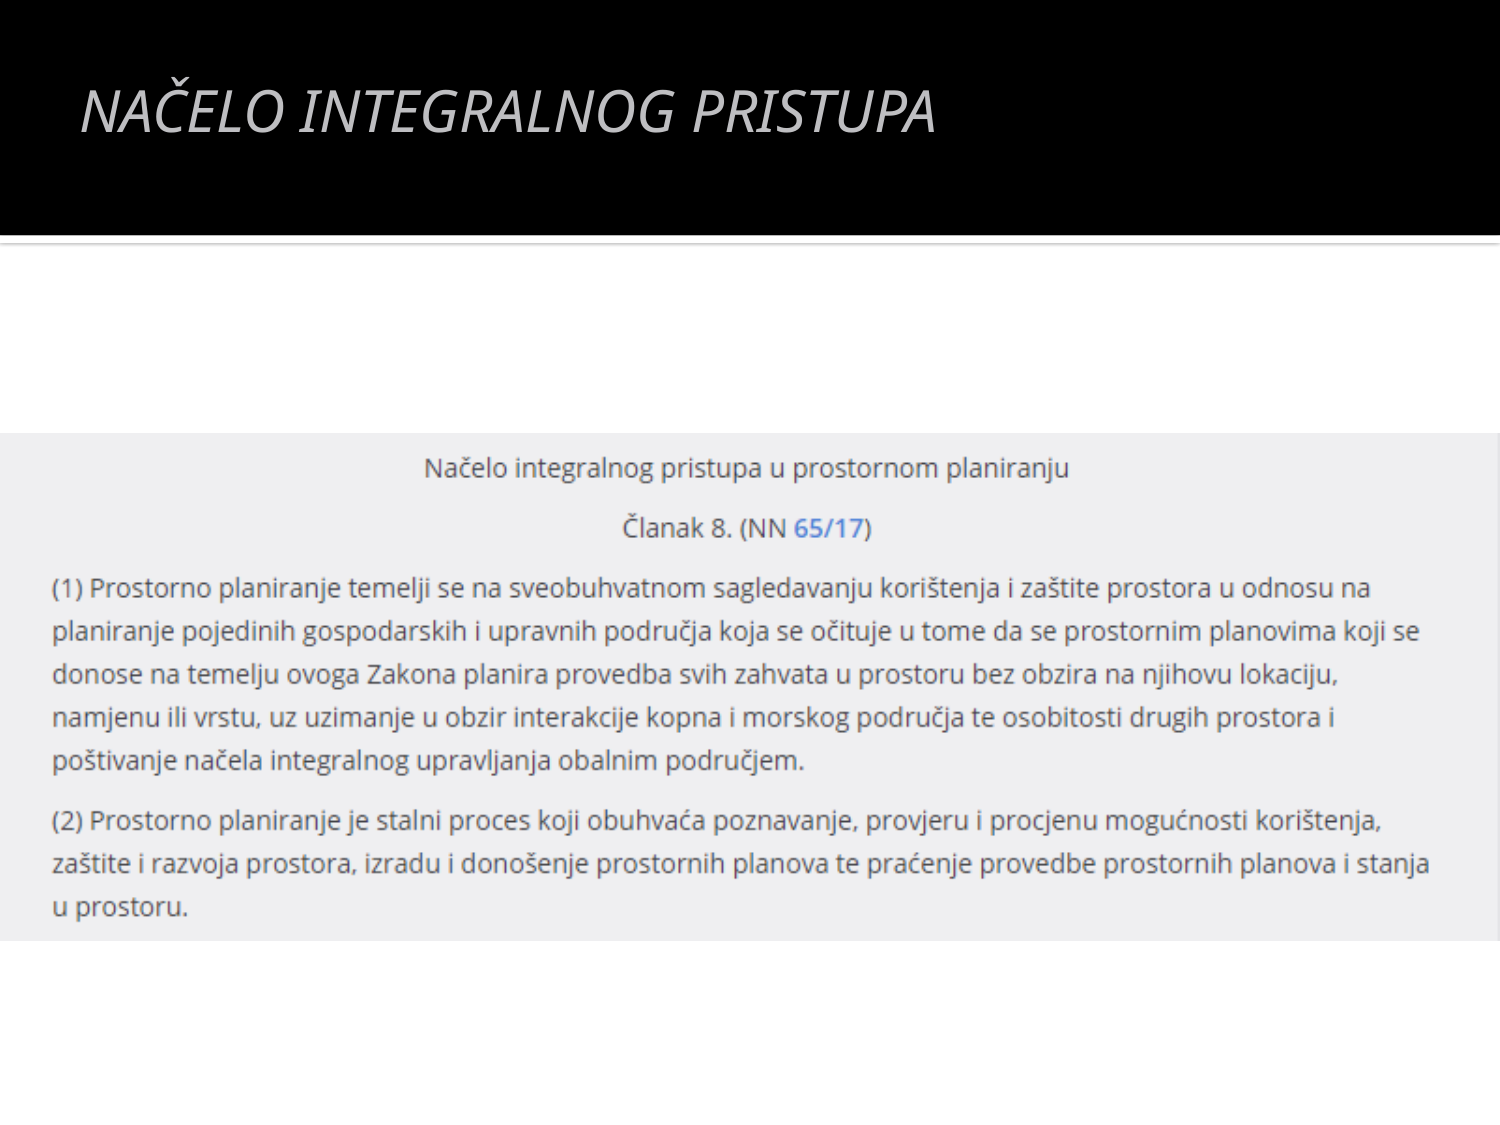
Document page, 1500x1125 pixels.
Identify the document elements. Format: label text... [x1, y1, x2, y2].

text_box NAČELO INTEGRALNOG PRISTUPA [64, 66, 1500, 152]
picture [0, 433, 1500, 941]
